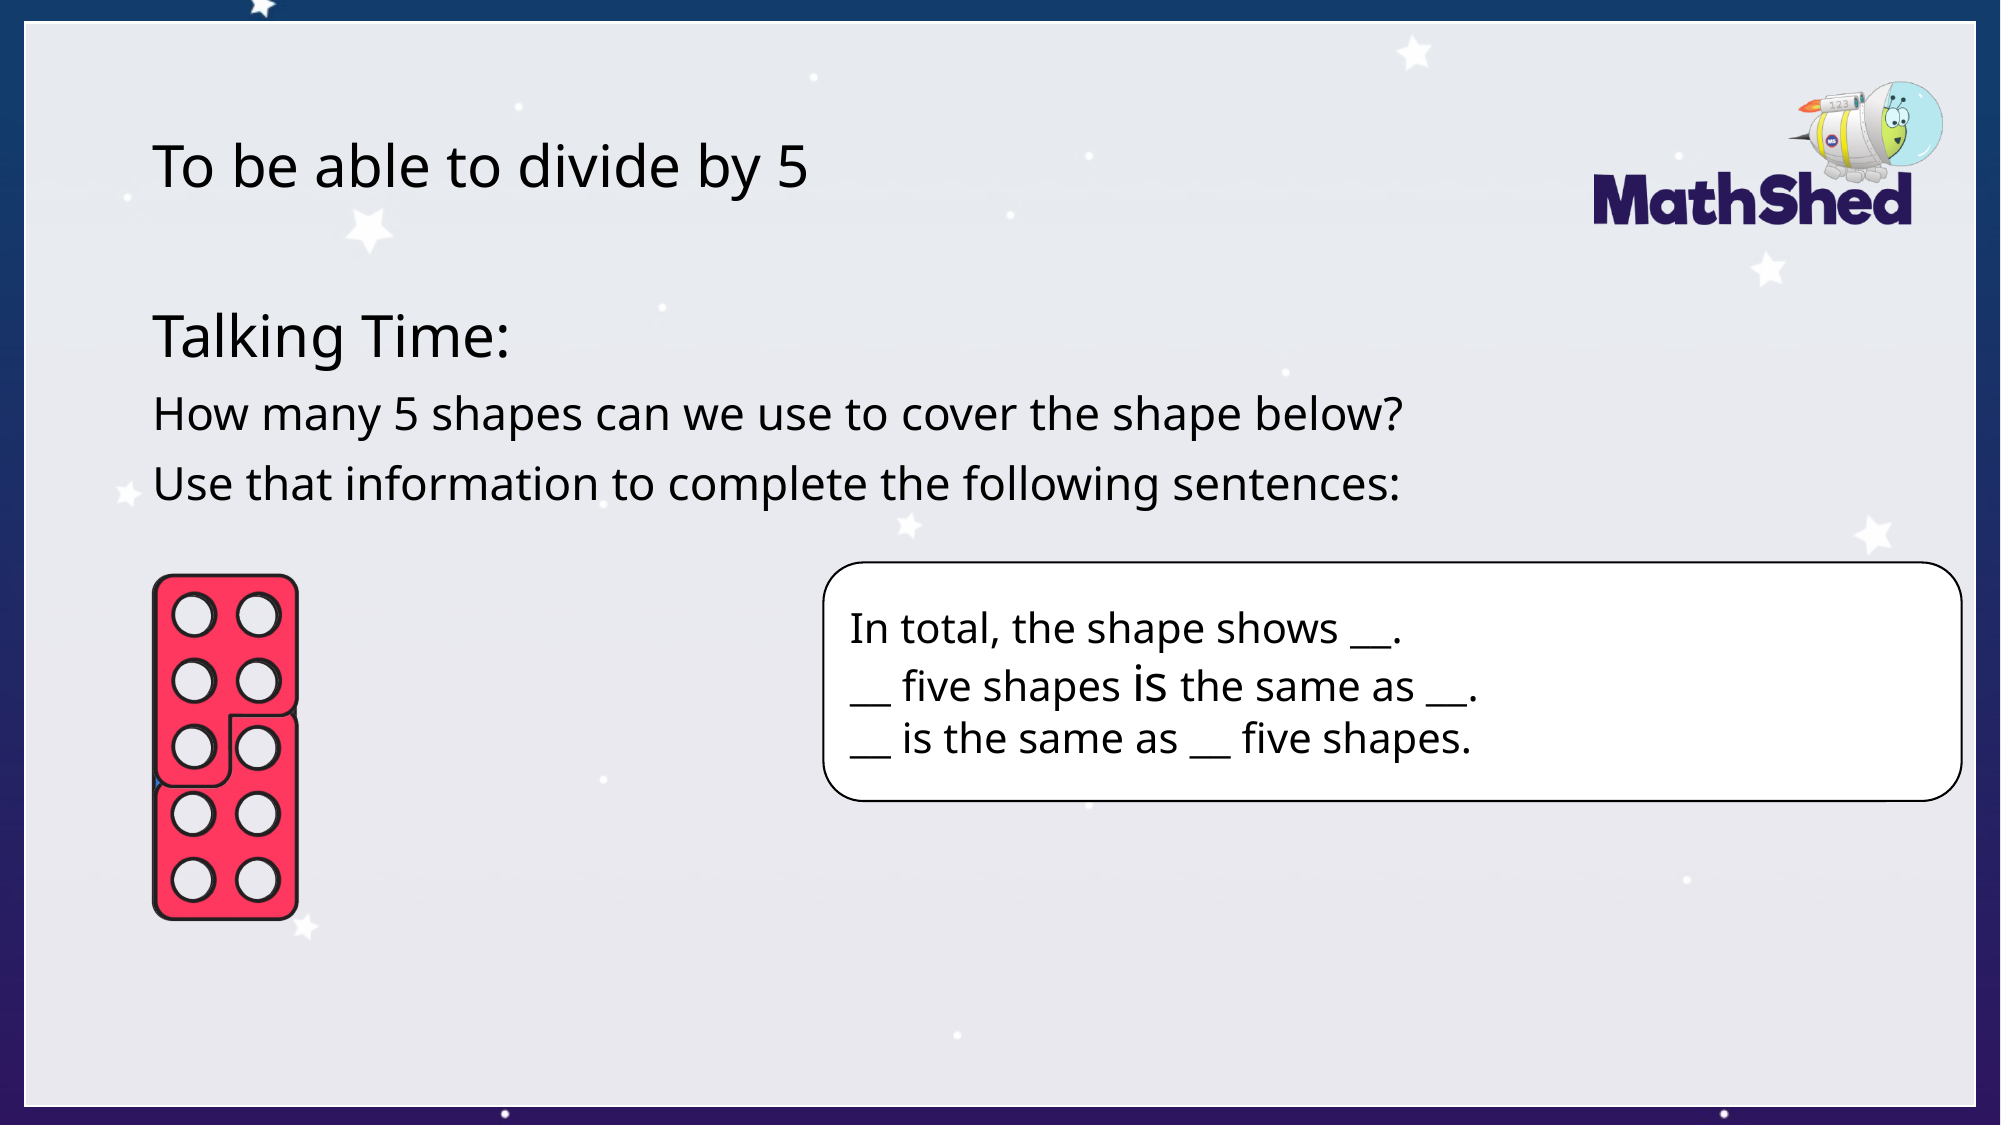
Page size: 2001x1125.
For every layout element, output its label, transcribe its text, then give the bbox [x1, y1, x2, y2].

picture [0, 0, 2001, 1125]
list Talking Time: How many 5 shapes can we use to cover the shape below? Use that information to complete the following sentences: [137, 299, 1863, 1014]
title To be able to divide by 5 [137, 59, 1624, 278]
text_box In total, the shape shows __. __ five shapes is the same as __. __ is the same as __ five shapes. [822, 561, 1963, 803]
